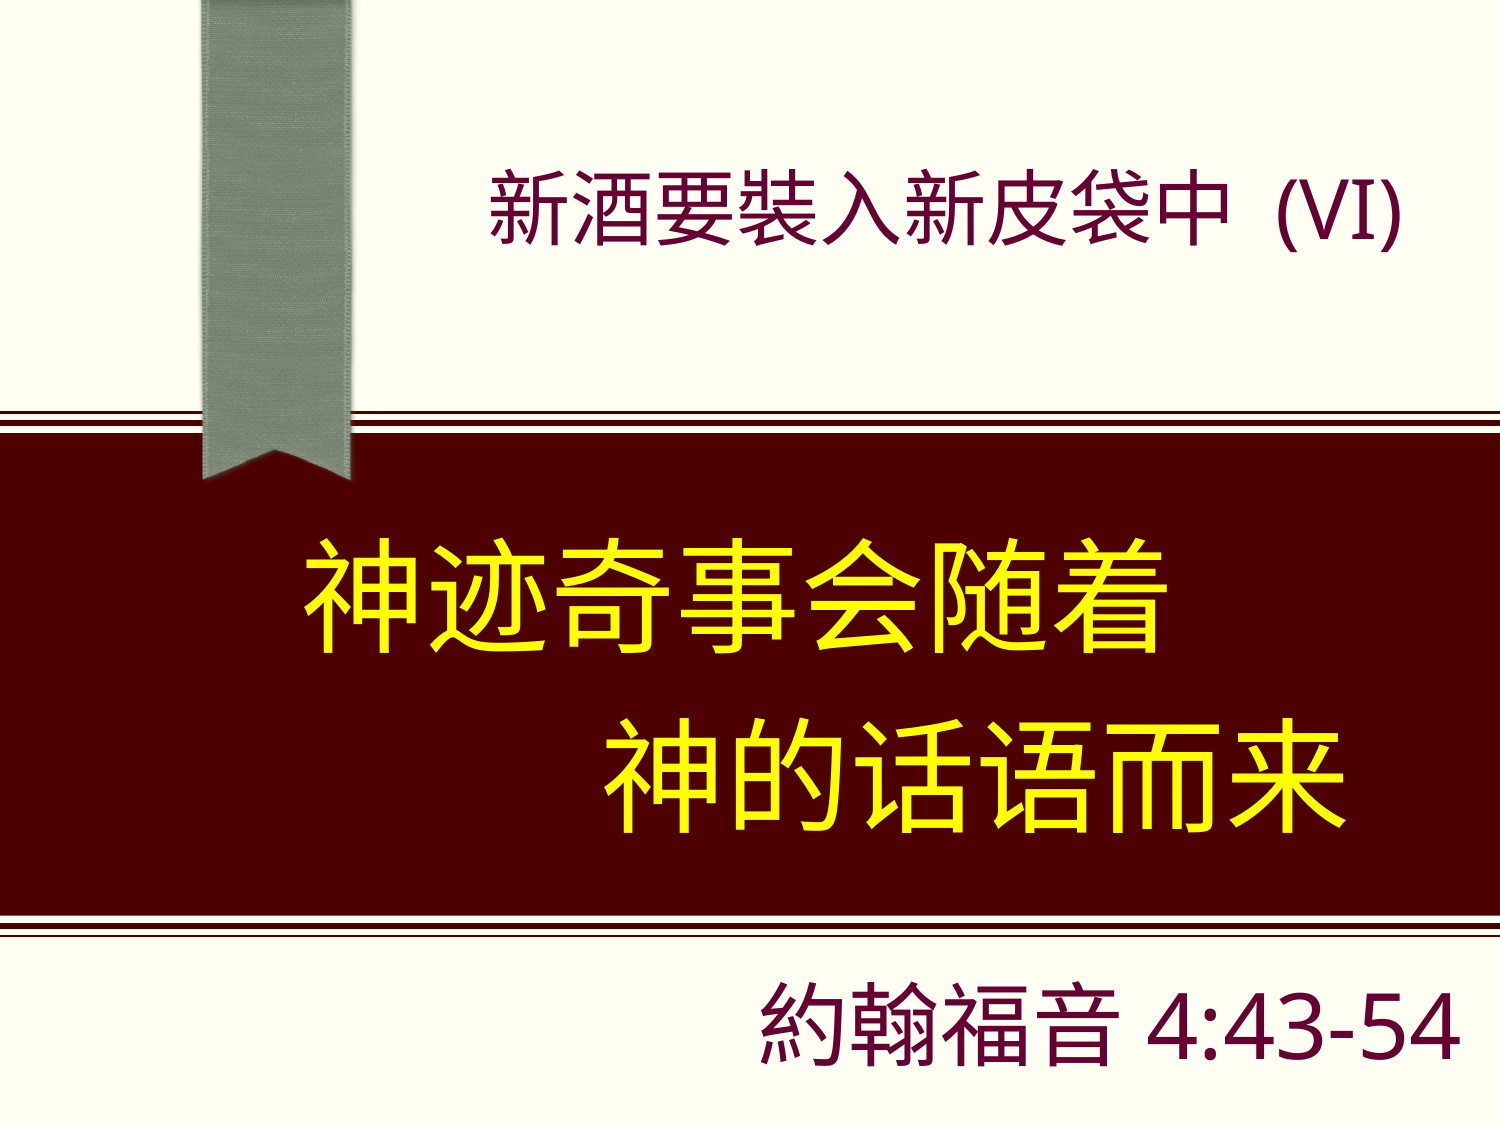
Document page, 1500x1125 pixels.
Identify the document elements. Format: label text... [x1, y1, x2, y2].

title 神迹奇事会随着 神的话语而来 [300, 425, 1463, 913]
text_box 約翰福音4:43-54 [719, 949, 1500, 1086]
list 新酒要裝入新皮袋中 (VI) [450, 62, 1425, 363]
